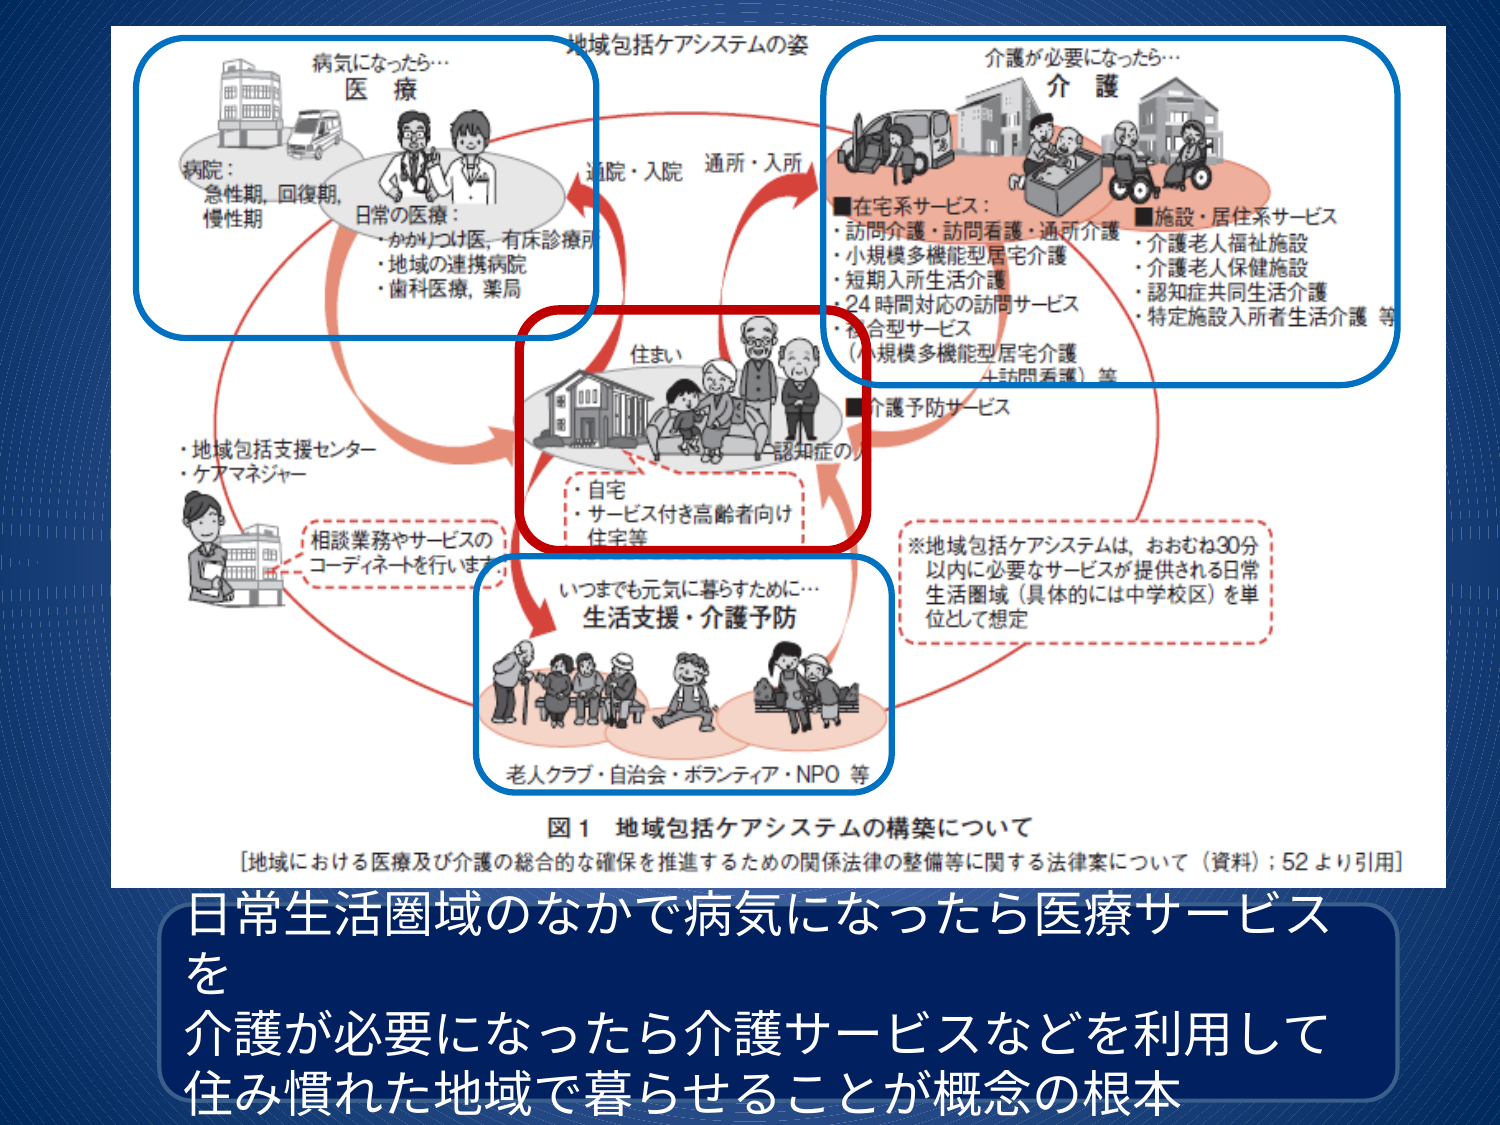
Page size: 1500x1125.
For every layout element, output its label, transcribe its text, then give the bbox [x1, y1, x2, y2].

text_box 日常生活圏域のなかで病気になったら医療サービスを 介護が必要になったら介護サービスなどを利用して 住み慣れた地域で暮らせることが概念の根本 [157, 902, 1400, 1103]
picture [110, 26, 1446, 888]
